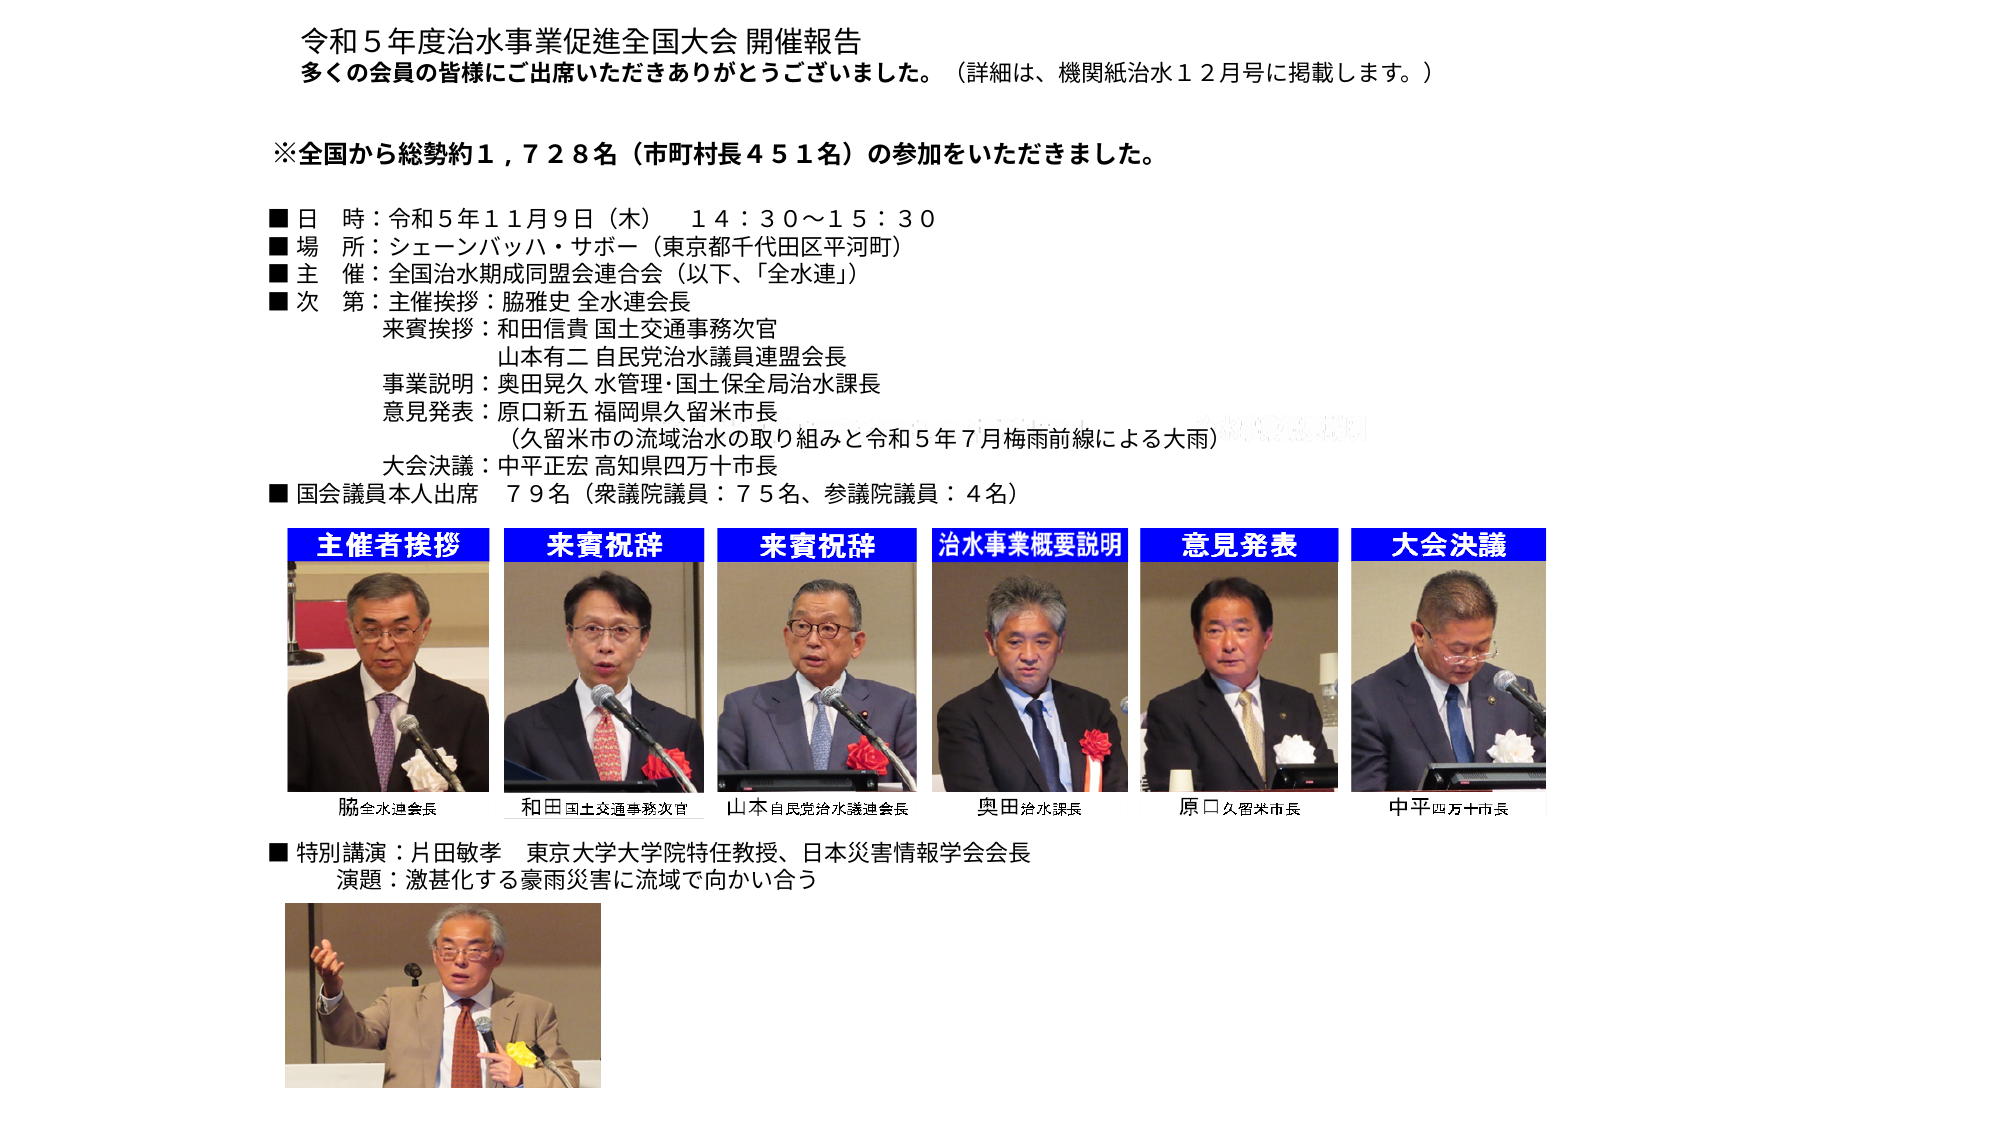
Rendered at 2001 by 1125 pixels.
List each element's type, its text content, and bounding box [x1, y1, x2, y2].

picture [285, 903, 601, 1088]
text_box ■日 時：令和５年１１月９日（木） １４：３０～１５：３０ ■場 所：シェーンバッハ・サボー（東京都千代田区平河町） ■主 催：全国治水期成同盟会連合会（以下、｢全水連｣） ■次 第：主催挨拶：脇雅史 全水連会長 来賓挨拶：和田信貴 国土交通事務次官 山本有二 自民党治水議員連盟会長 事業説明：奥田晃久 水管理･国土保全局治水課長 意見発表：原口新五 福岡県久留米市長 （久留米市の流域治水の取り組みと令和５年７月梅雨前線による大雨） 大会決議：中平正宏 高知県四万十市長 ■国会議員本人出席 ７９名（衆議院議員：７５名、参議院議員：４名） [252, 197, 1571, 542]
picture [611, 405, 1119, 464]
title ※全国から総勢約１,７２８名（市町村長４５１名）の参加をいただきました。 [238, 0, 1169, 170]
picture [1181, 402, 1380, 461]
text_box ■特別講演：片田敏孝 東京大学大学院特任教授、日本災害情報学会会長 演題：激甚化する豪雨災害に流域で向かい合う [252, 831, 1880, 901]
picture [285, 527, 1547, 832]
text_box 令和５年度治水事業促進全国大会 開催報告 多くの会員の皆様にご出席いただきありがとうございました。（詳細は、機関紙治水１２月号に掲載します。） [285, 15, 1488, 121]
